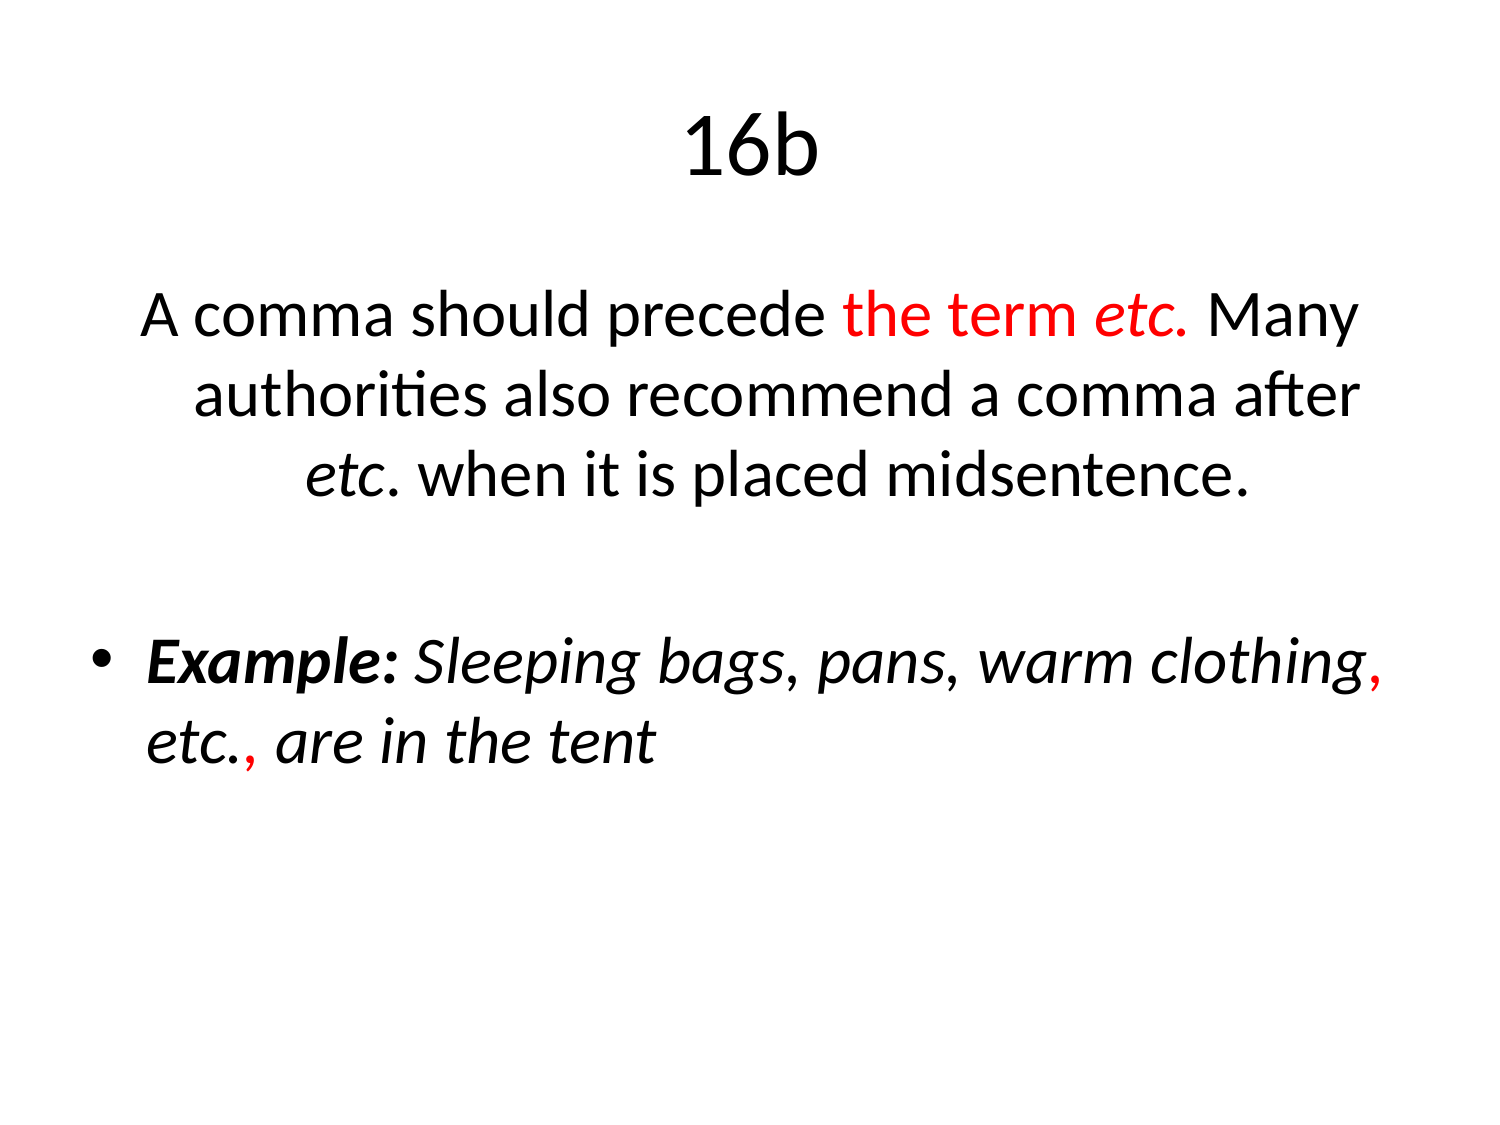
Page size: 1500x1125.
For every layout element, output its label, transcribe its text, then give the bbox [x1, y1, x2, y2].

list A comma should precede the term etc. Many authorities also recommend a comma after etc. when it is placed midsentence. Example: Sleeping bags, pans, warm clothing, etc., are in the tent [75, 262, 1425, 1005]
title 16b [75, 45, 1425, 233]
